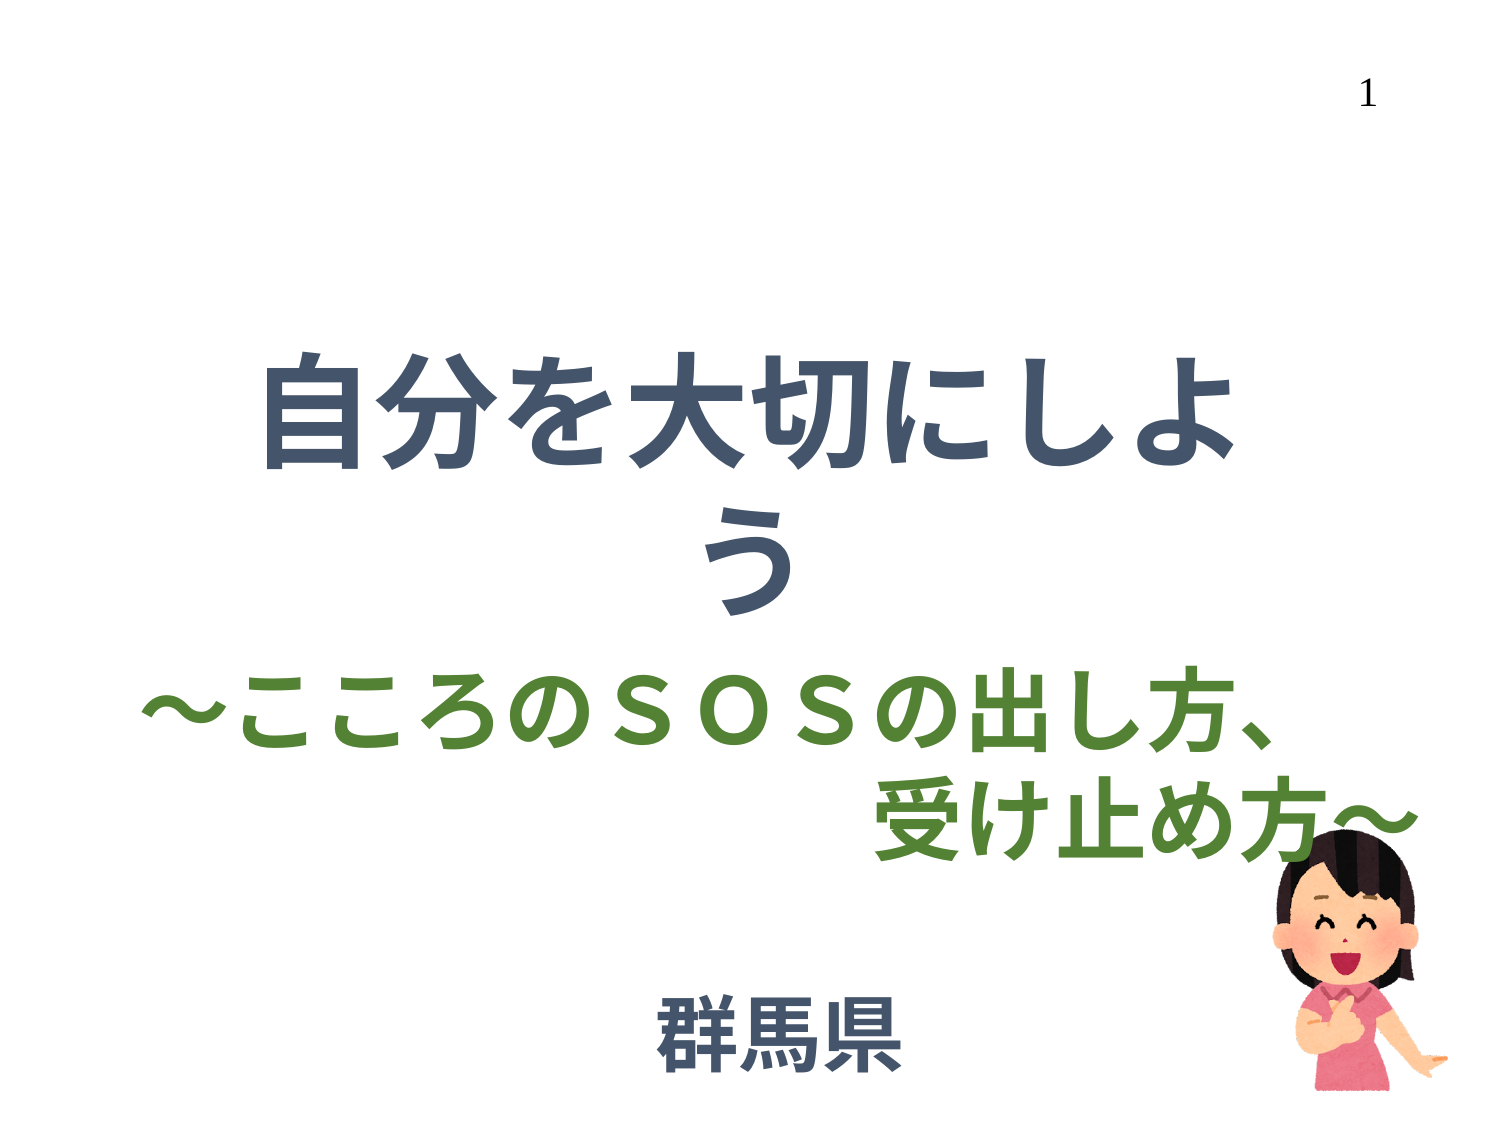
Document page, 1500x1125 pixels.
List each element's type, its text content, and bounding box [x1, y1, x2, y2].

picture [1234, 822, 1472, 1098]
text_box ～こころのＳＯＳの出し方、 受け止め方～ 群馬県 [123, 645, 1376, 1014]
slide_number 1 [1056, 59, 1394, 120]
text_box 自分を大切にしよう [188, 326, 1311, 641]
